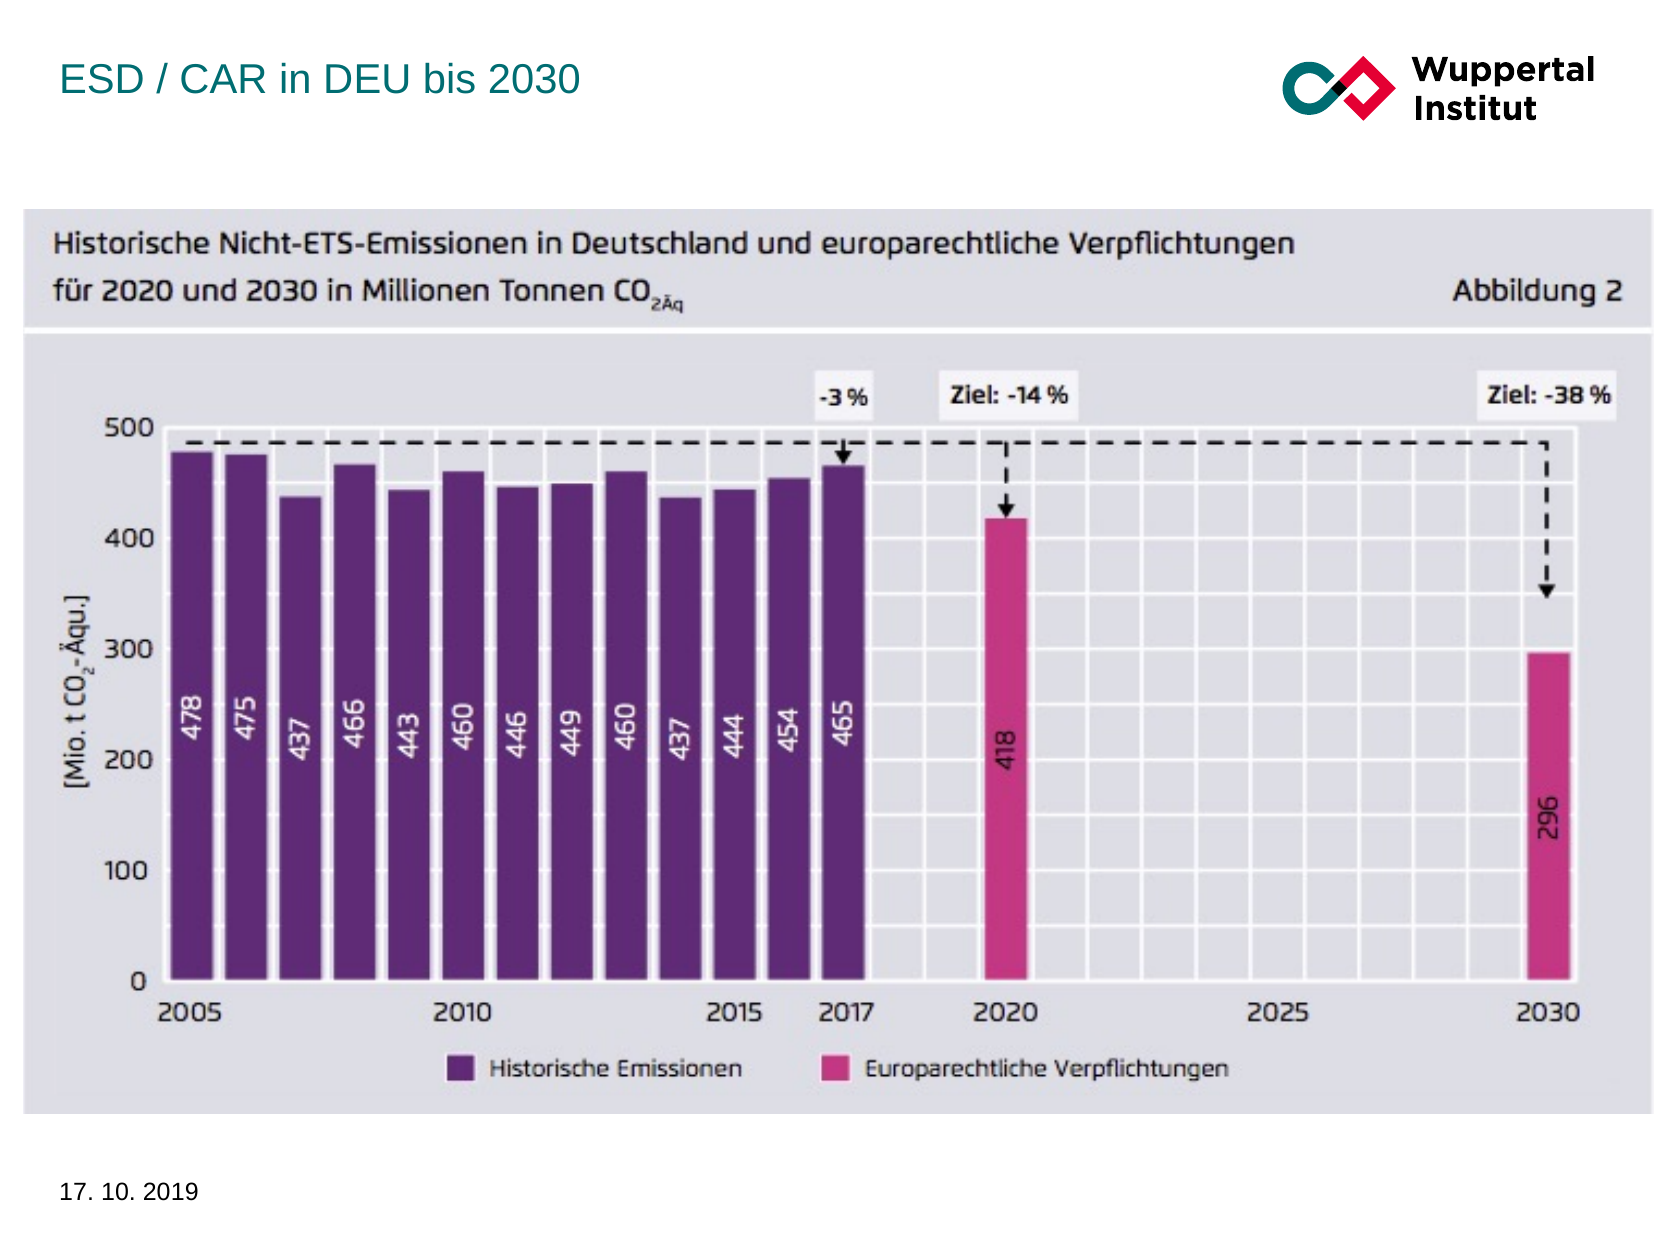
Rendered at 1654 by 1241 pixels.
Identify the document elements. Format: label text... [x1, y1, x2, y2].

slide_number 17. 10. 2019 [59, 1175, 319, 1241]
title ESD / CAR in DEU bis 2030 [59, 41, 1182, 136]
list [23, 182, 1654, 1141]
